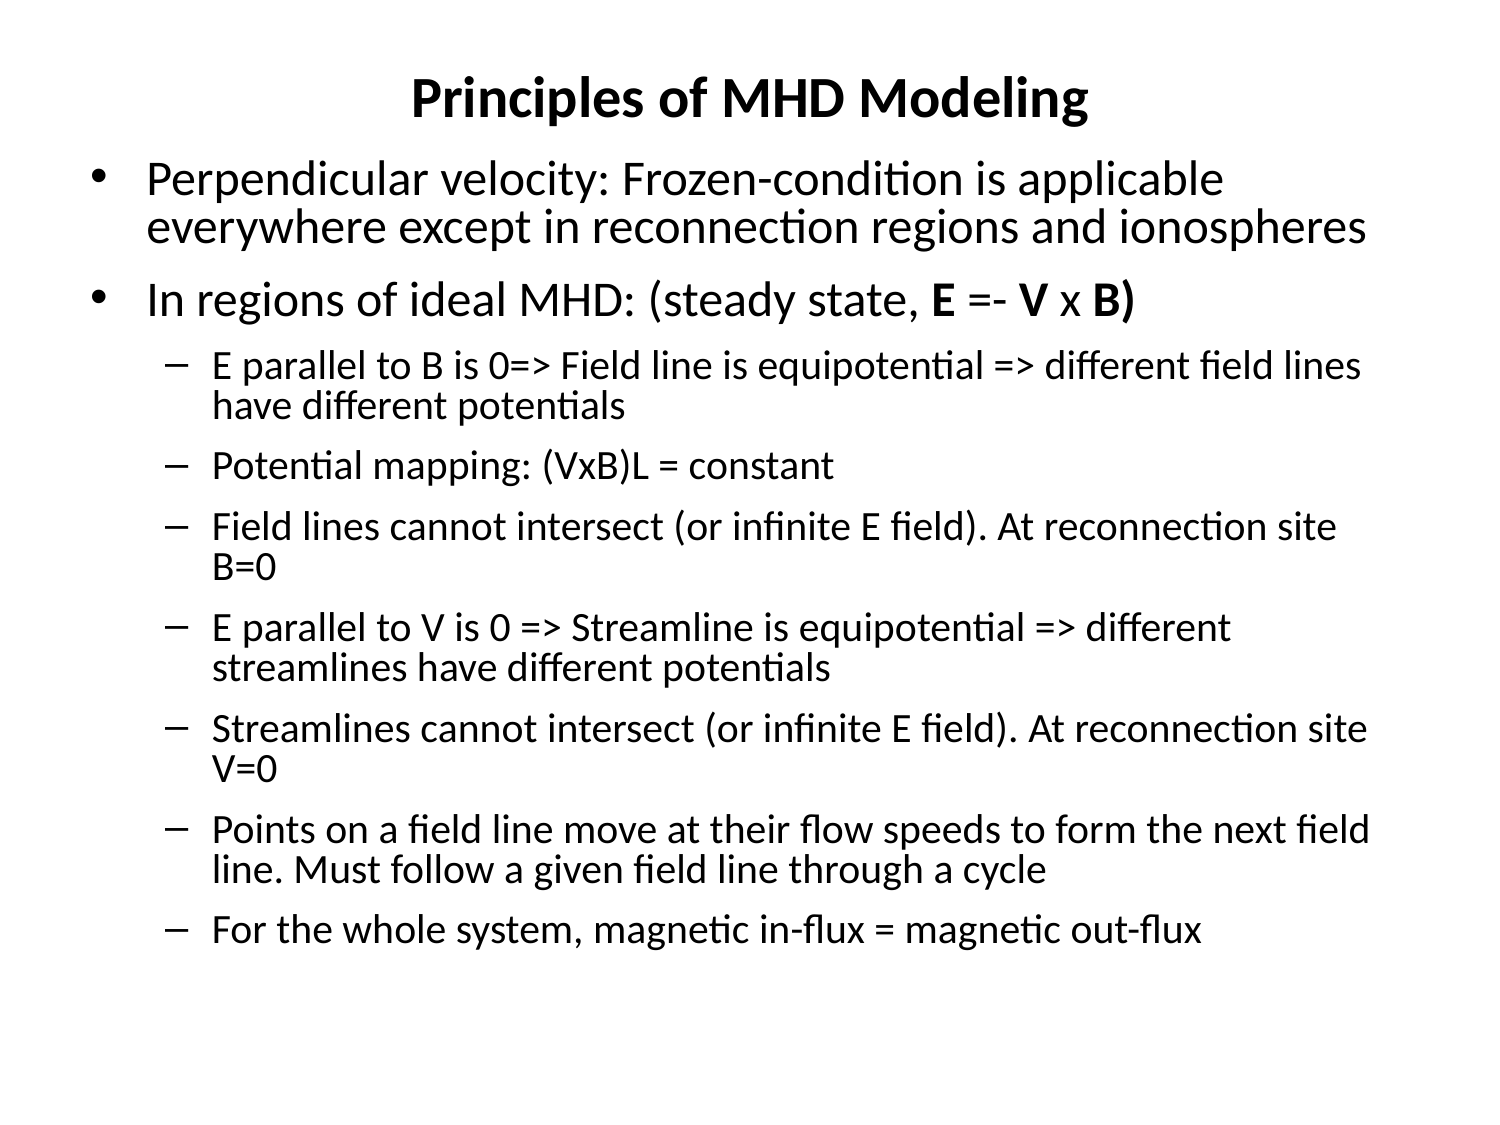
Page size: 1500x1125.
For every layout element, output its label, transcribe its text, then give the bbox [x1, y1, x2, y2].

list Perpendicular velocity: Frozen-condition is applicable everywhere except in reconnection regions and ionospheres In regions of ideal MHD: (steady state, E =- V x B) E parallel to B is 0=> Field line is equipotential => different field lines have different potentials Potential mapping: (VxB)L = constant Field lines cannot intersect (or infinite E field). At reconnection site B=0 E parallel to V is 0 => Streamline is equipotential => different streamlines have different potentials Streamlines cannot intersect (or infinite E field). At reconnection site V=0 Points on a field line move at their flow speeds to form the next field line. Must follow a given field line through a cycle For the whole system, magnetic in-flux = magnetic out-flux [75, 149, 1425, 1075]
title Principles of MHD Modeling [75, 50, 1425, 138]
